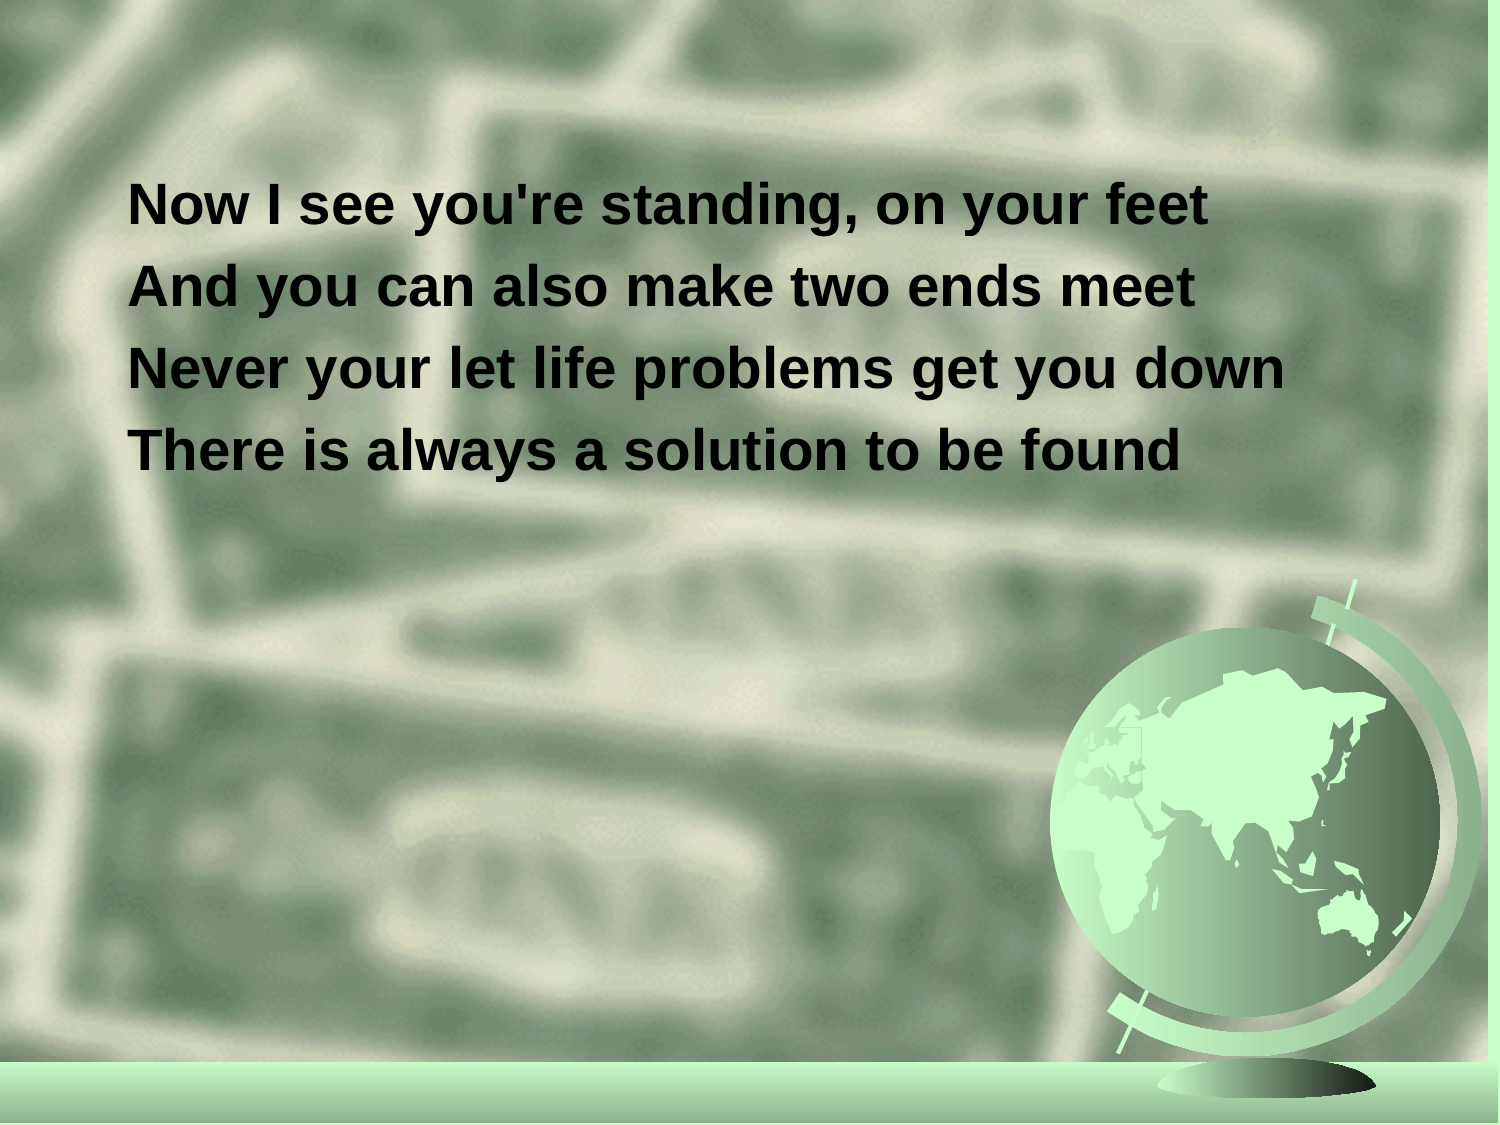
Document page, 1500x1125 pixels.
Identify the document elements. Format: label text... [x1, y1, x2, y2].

picture [0, 0, 1488, 1063]
list Now I see you're standing, on your feet And you can also make two ends meet Never your let life problems get you down There is always a solution to be found [112, 159, 1388, 835]
title [112, 46, 1388, 159]
